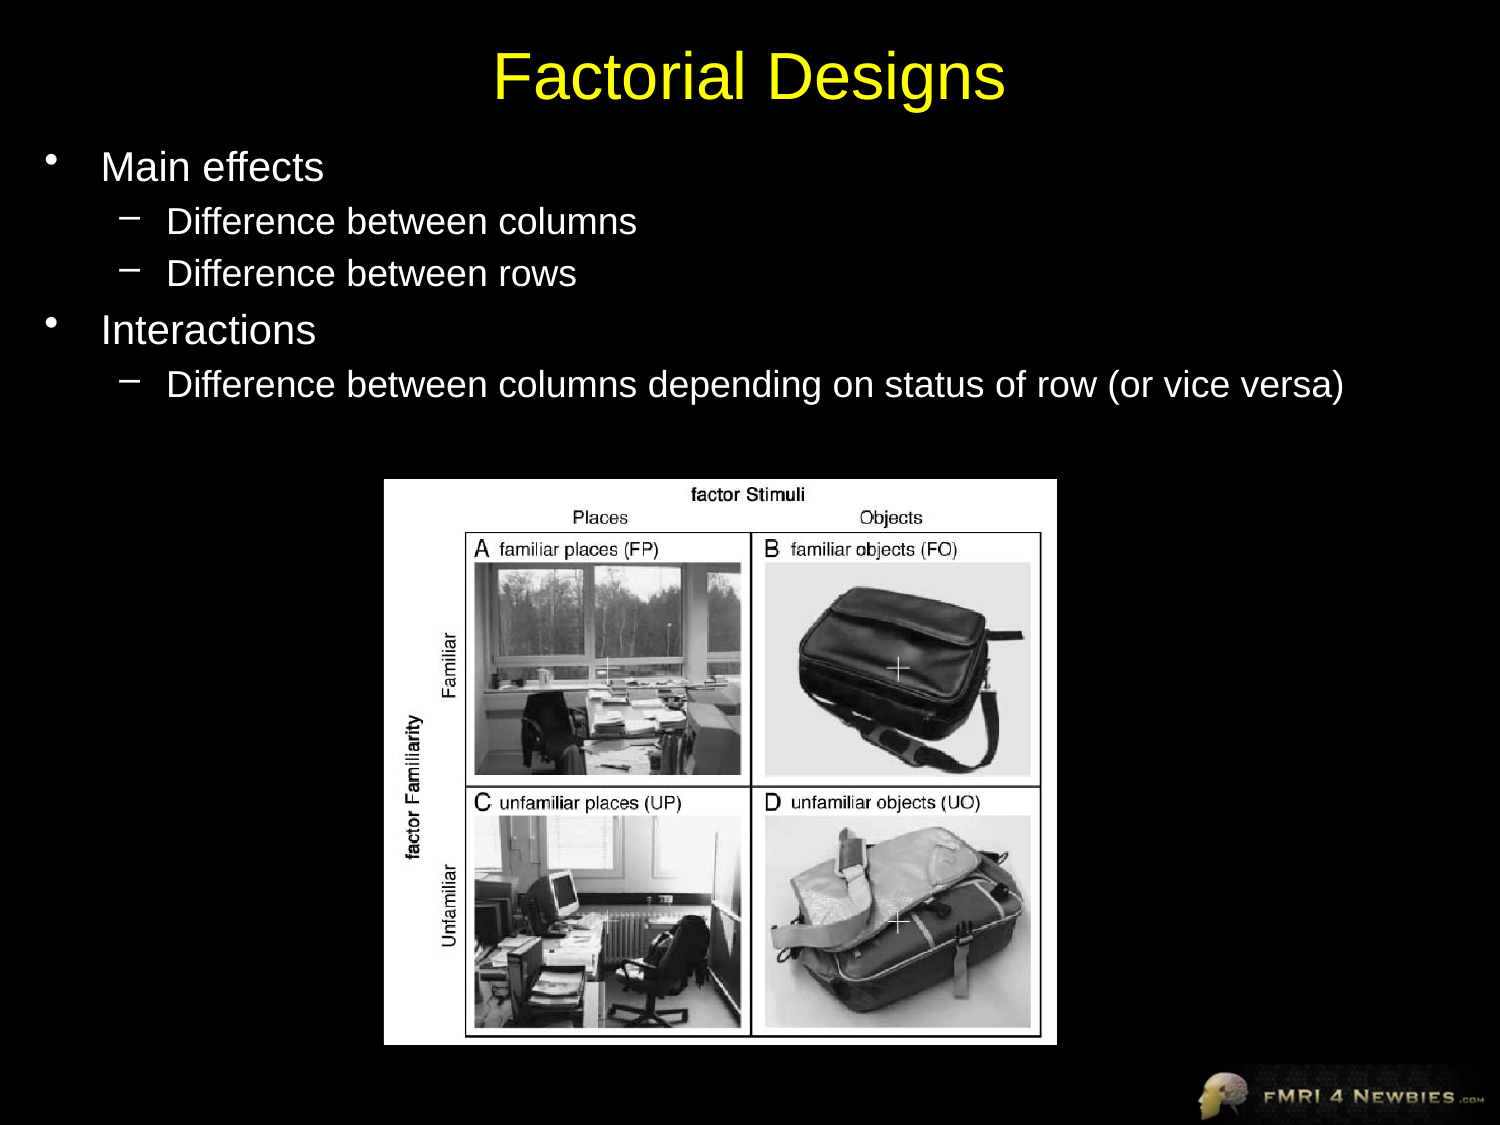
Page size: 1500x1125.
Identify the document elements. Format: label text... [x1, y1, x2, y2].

picture [383, 479, 1058, 1045]
title Factorial Designs [112, 24, 1388, 121]
picture [1180, 1064, 1500, 1125]
list Main effects Difference between columns Difference between rows Interactions Difference between columns depending on status of row (or vice versa) [29, 131, 1471, 988]
